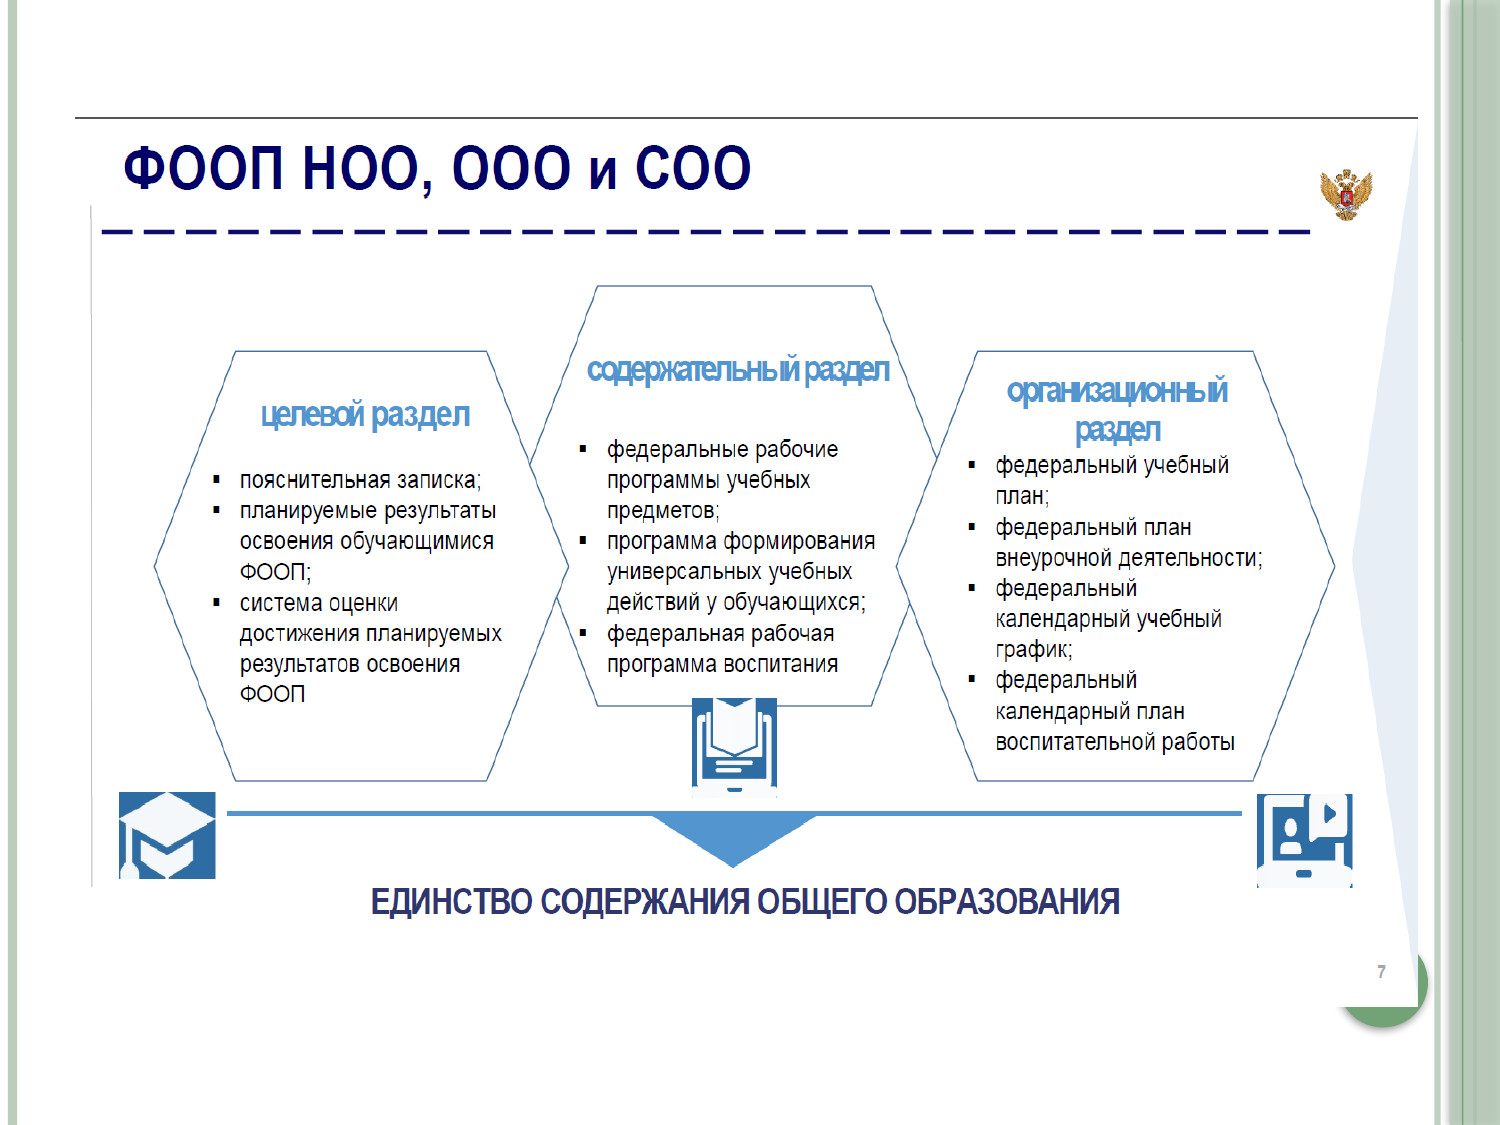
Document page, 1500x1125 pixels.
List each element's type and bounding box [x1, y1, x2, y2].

list [74, 116, 1419, 1007]
